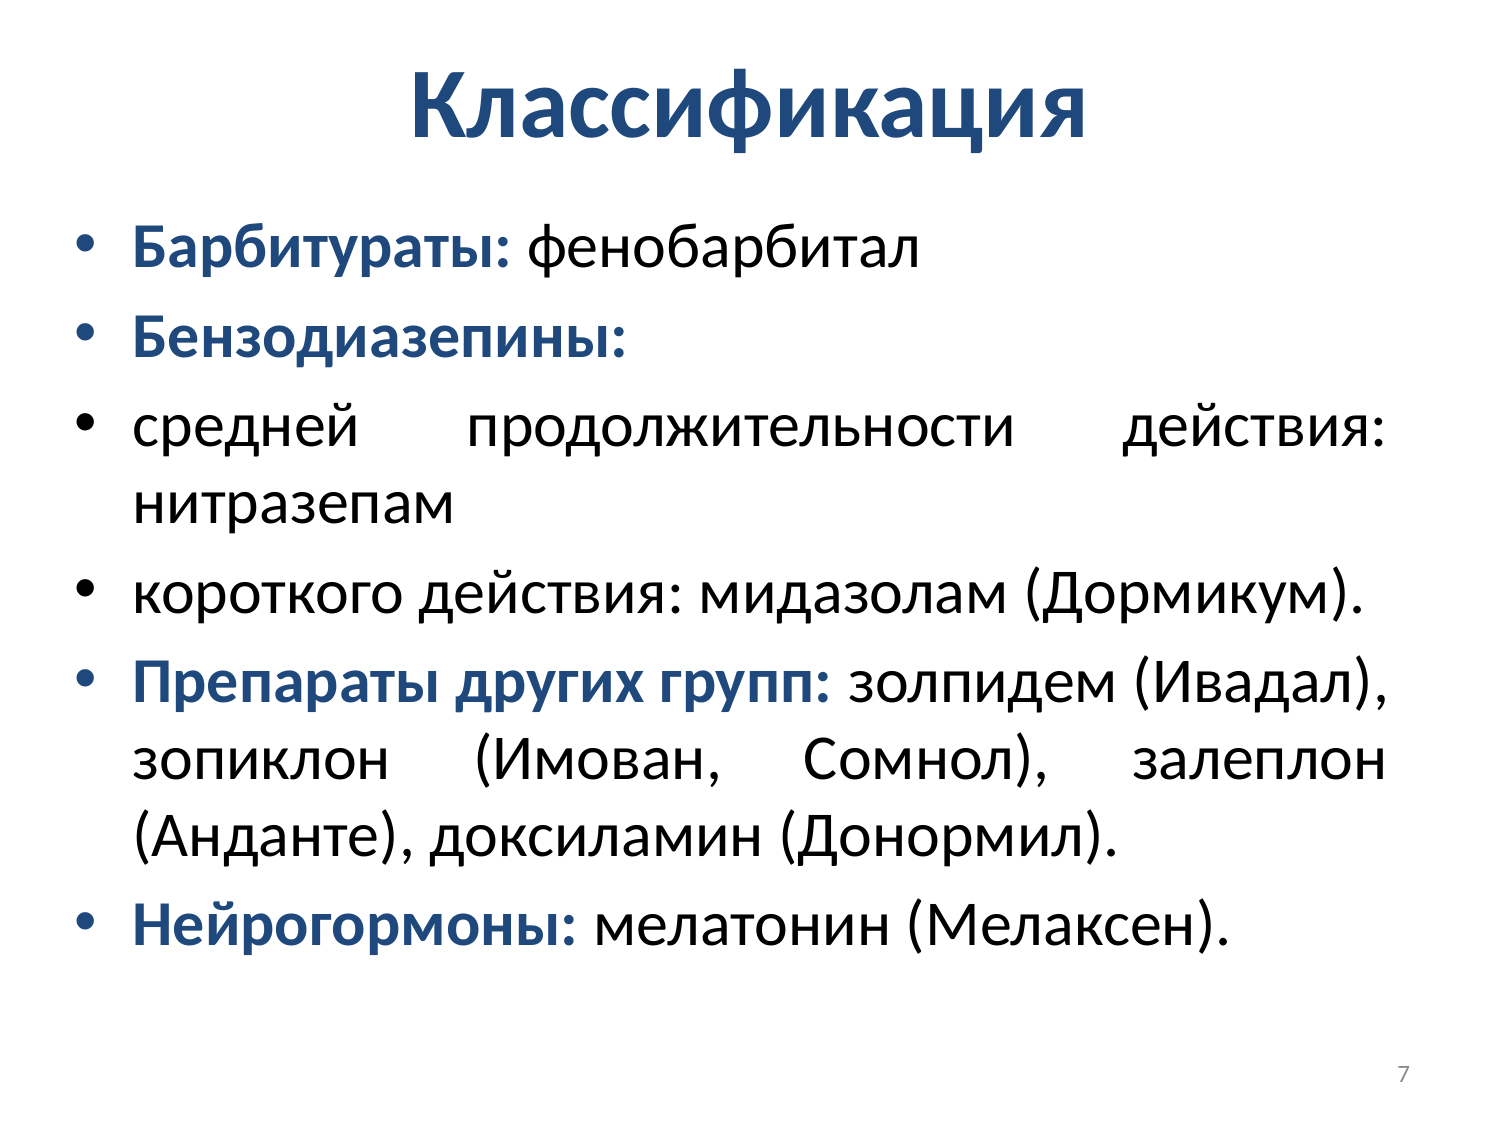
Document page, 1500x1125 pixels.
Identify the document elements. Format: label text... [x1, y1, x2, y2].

title Классификация [75, 4, 1425, 192]
slide_number 7 [1074, 1042, 1425, 1103]
list Барбитураты: фенобарбитал Бензодиазепины: средней продолжительности действия: нитразепам короткого действия: мидазолам (Дормикум). Препараты других групп: золпидем (Ивадал), зопиклон (Имован, Сомнол), залеплон (Анданте), доксиламин (Донормил). Нейрогормоны: мелатонин (Мелаксен). [59, 196, 1405, 1017]
